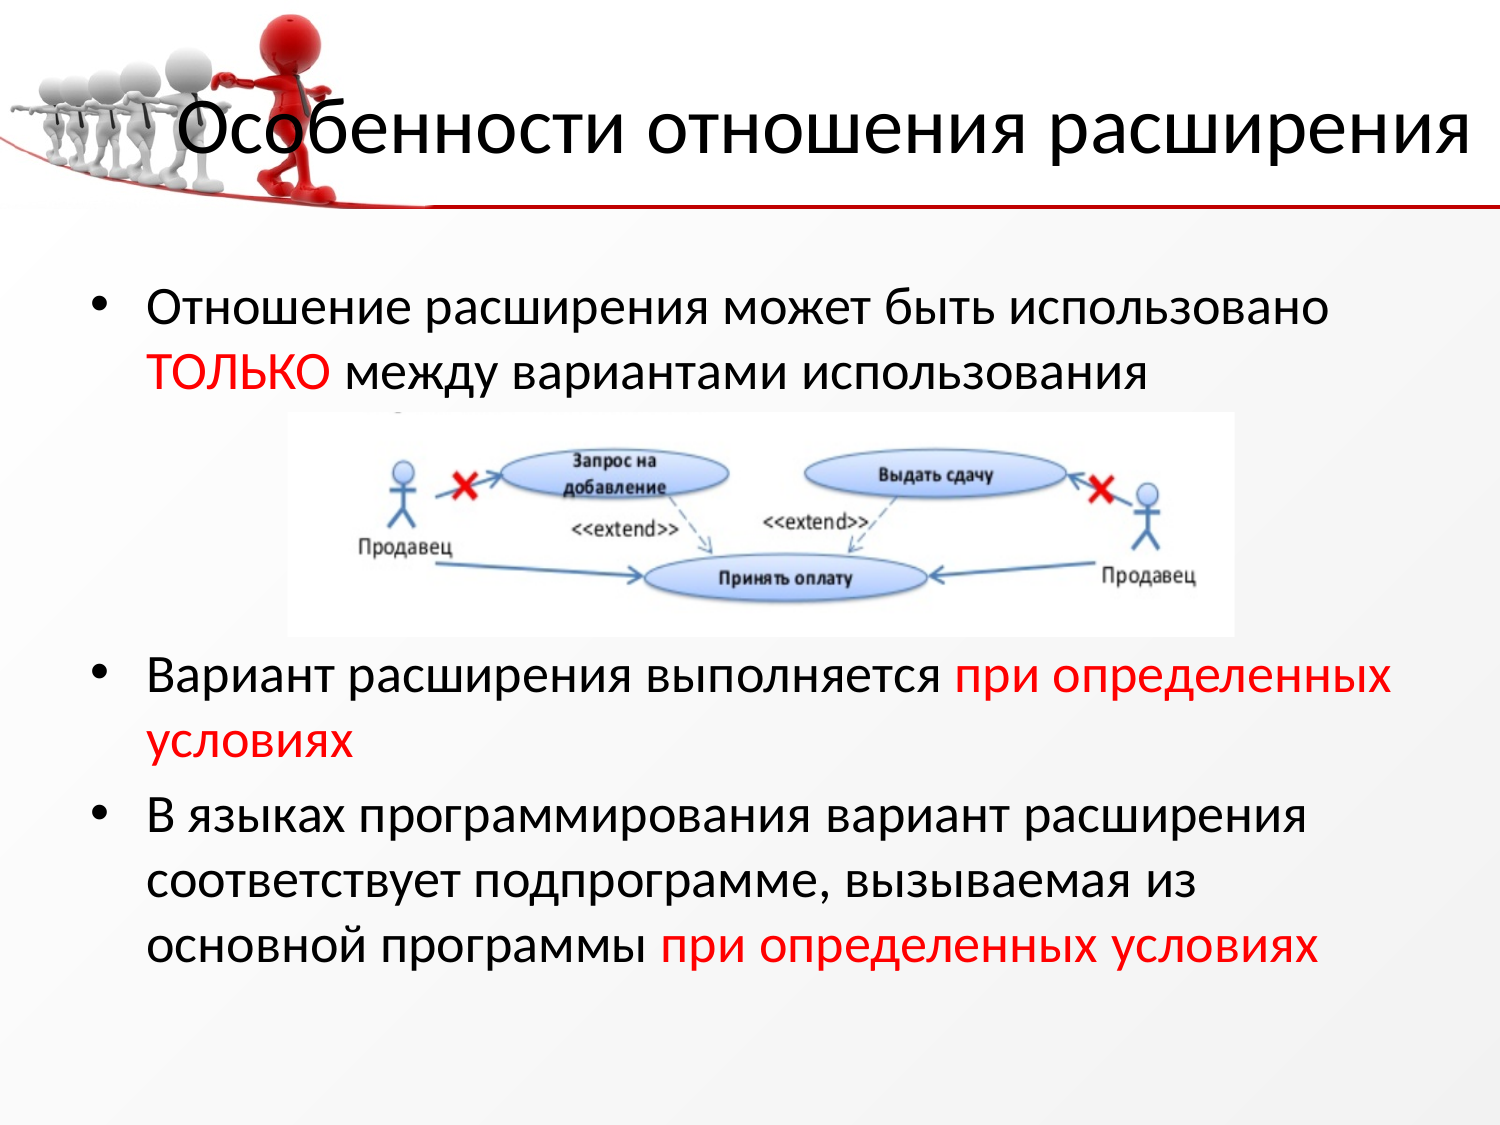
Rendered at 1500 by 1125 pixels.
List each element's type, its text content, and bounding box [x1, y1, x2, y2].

picture [287, 412, 1235, 637]
title Особенности отношения расширения [150, 62, 1500, 180]
picture [0, 0, 437, 209]
list Отношение расширения может быть использовано ТОЛЬКО между вариантами использования Вариант расширения выполняется при определенных условиях В языках программирования вариант расширения соответствует подпрограмме, вызываемая из основной программы при определенных условиях [75, 262, 1425, 1075]
